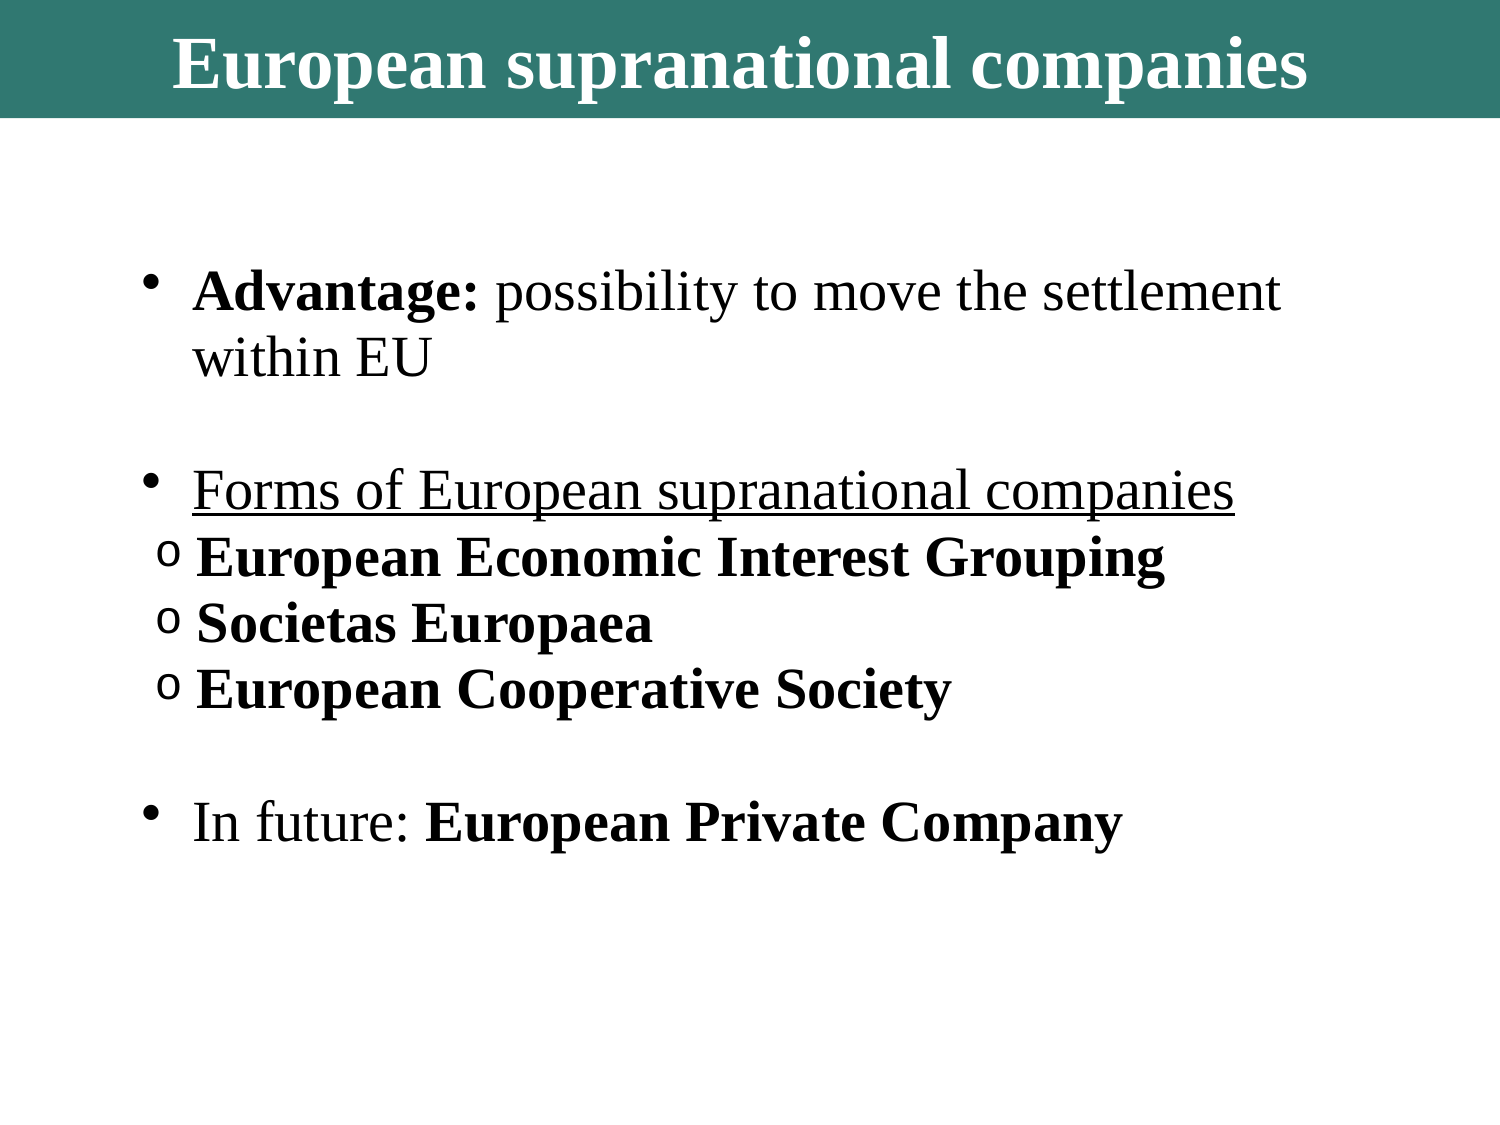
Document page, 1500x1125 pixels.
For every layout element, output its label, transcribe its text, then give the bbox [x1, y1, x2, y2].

text_box Advantage: possibility to move the settlement within EU Forms of European supranational companies European Economic Interest Grouping Societas Europaea European Cooperative Society In future: European Private Company [55, 249, 1446, 1003]
text_box European supranational companies [0, 0, 1500, 120]
